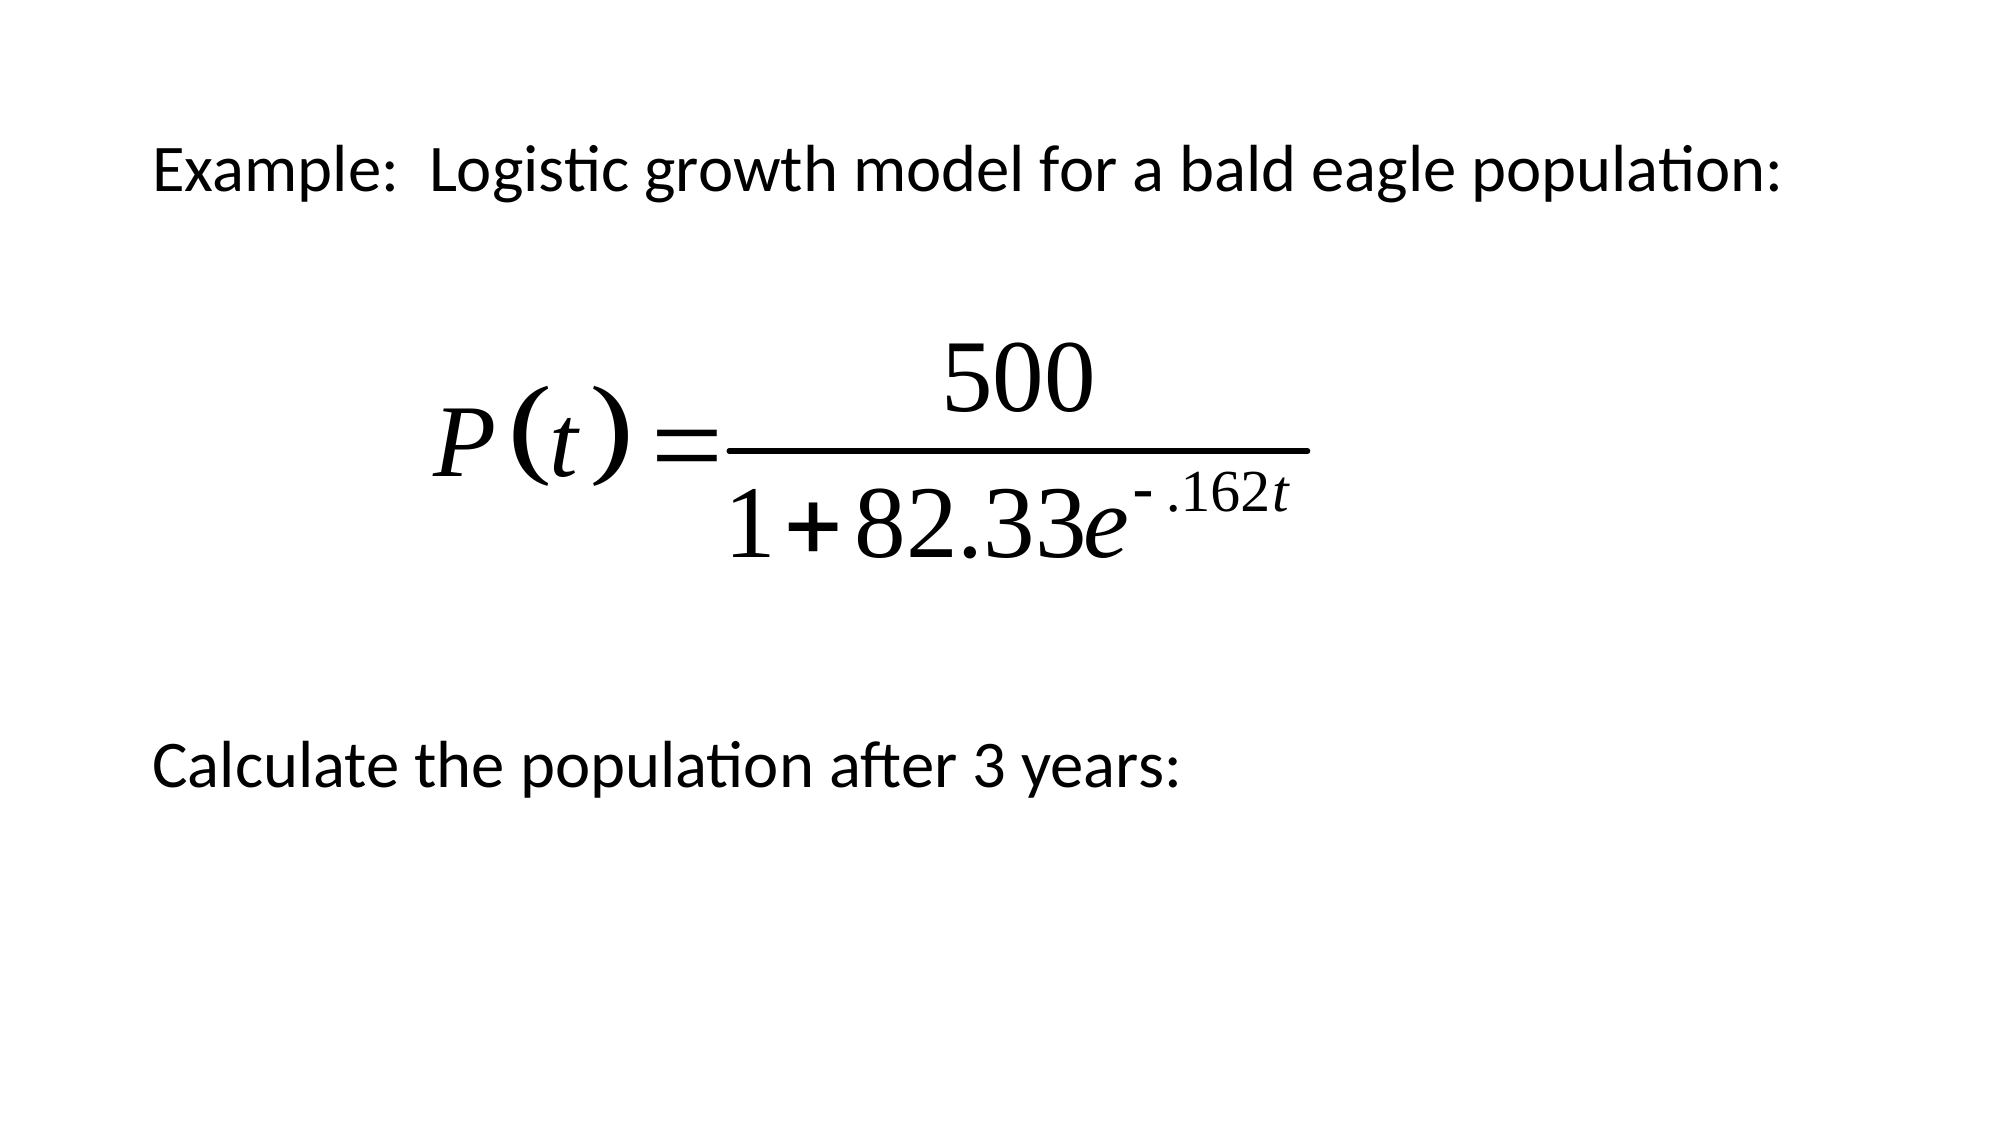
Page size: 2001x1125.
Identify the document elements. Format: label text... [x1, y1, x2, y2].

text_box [415, 313, 1328, 580]
list Example: Logistic growth model for a bald eagle population: Calculate the population after 3 years: [137, 126, 1863, 1014]
